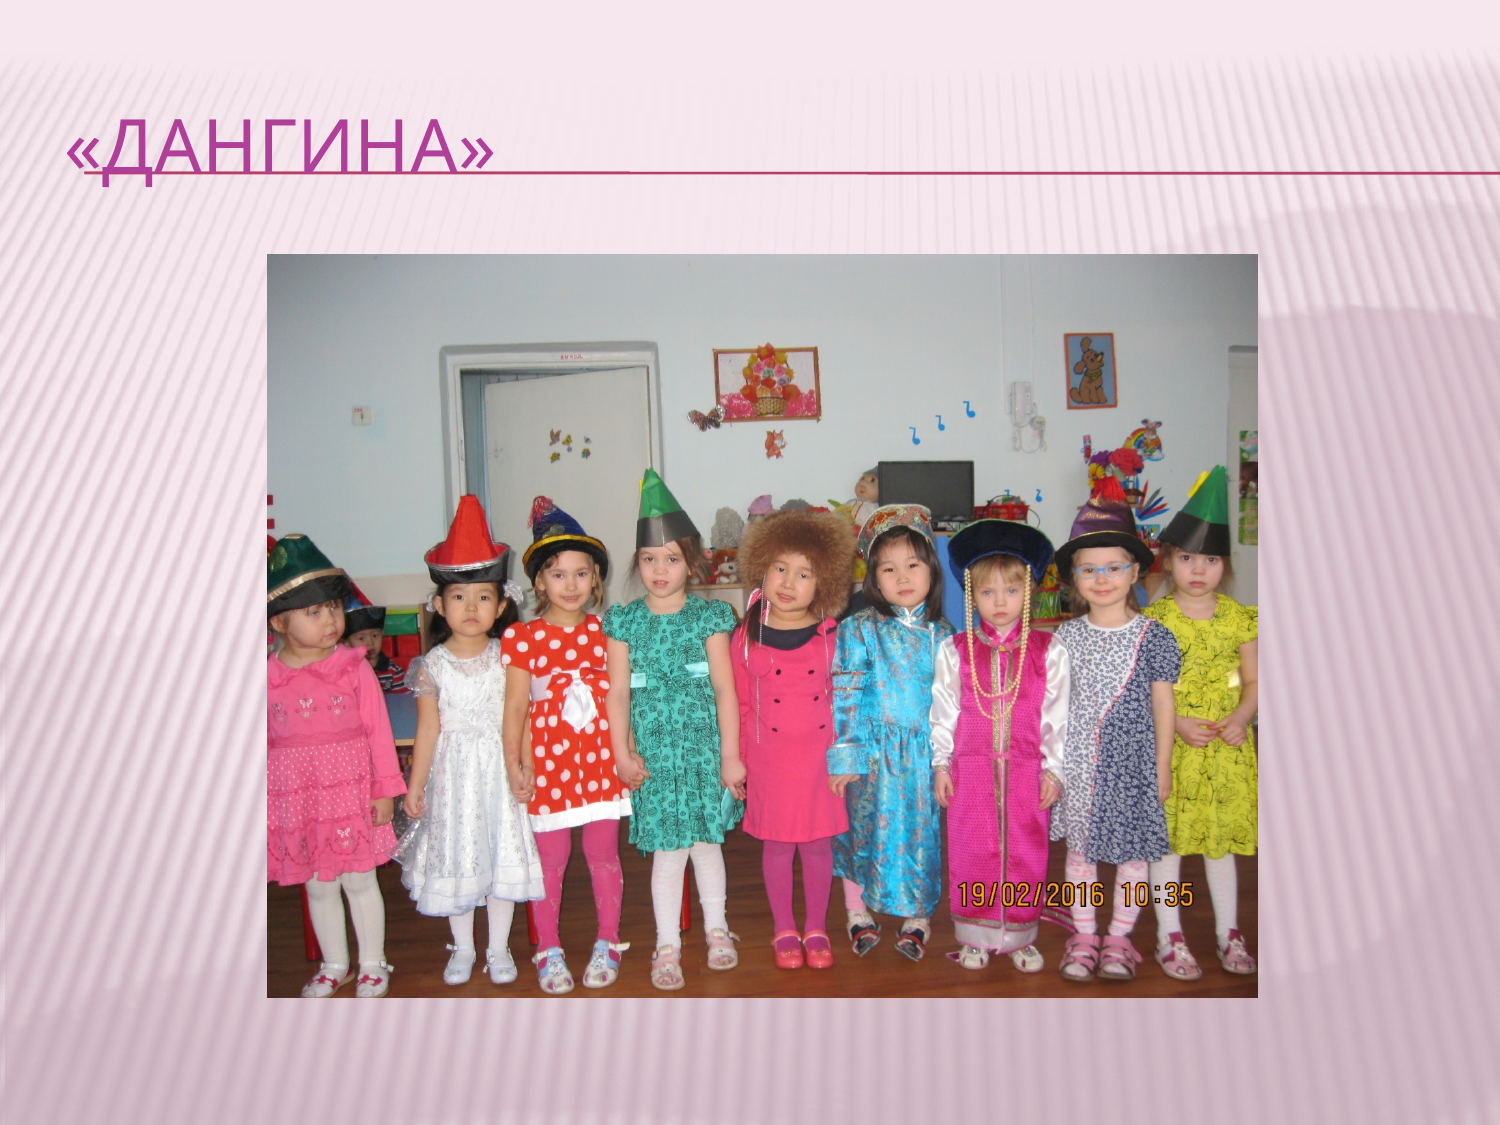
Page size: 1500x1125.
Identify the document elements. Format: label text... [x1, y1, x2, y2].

title «Дангина» [50, 75, 1475, 213]
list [267, 254, 1258, 998]
